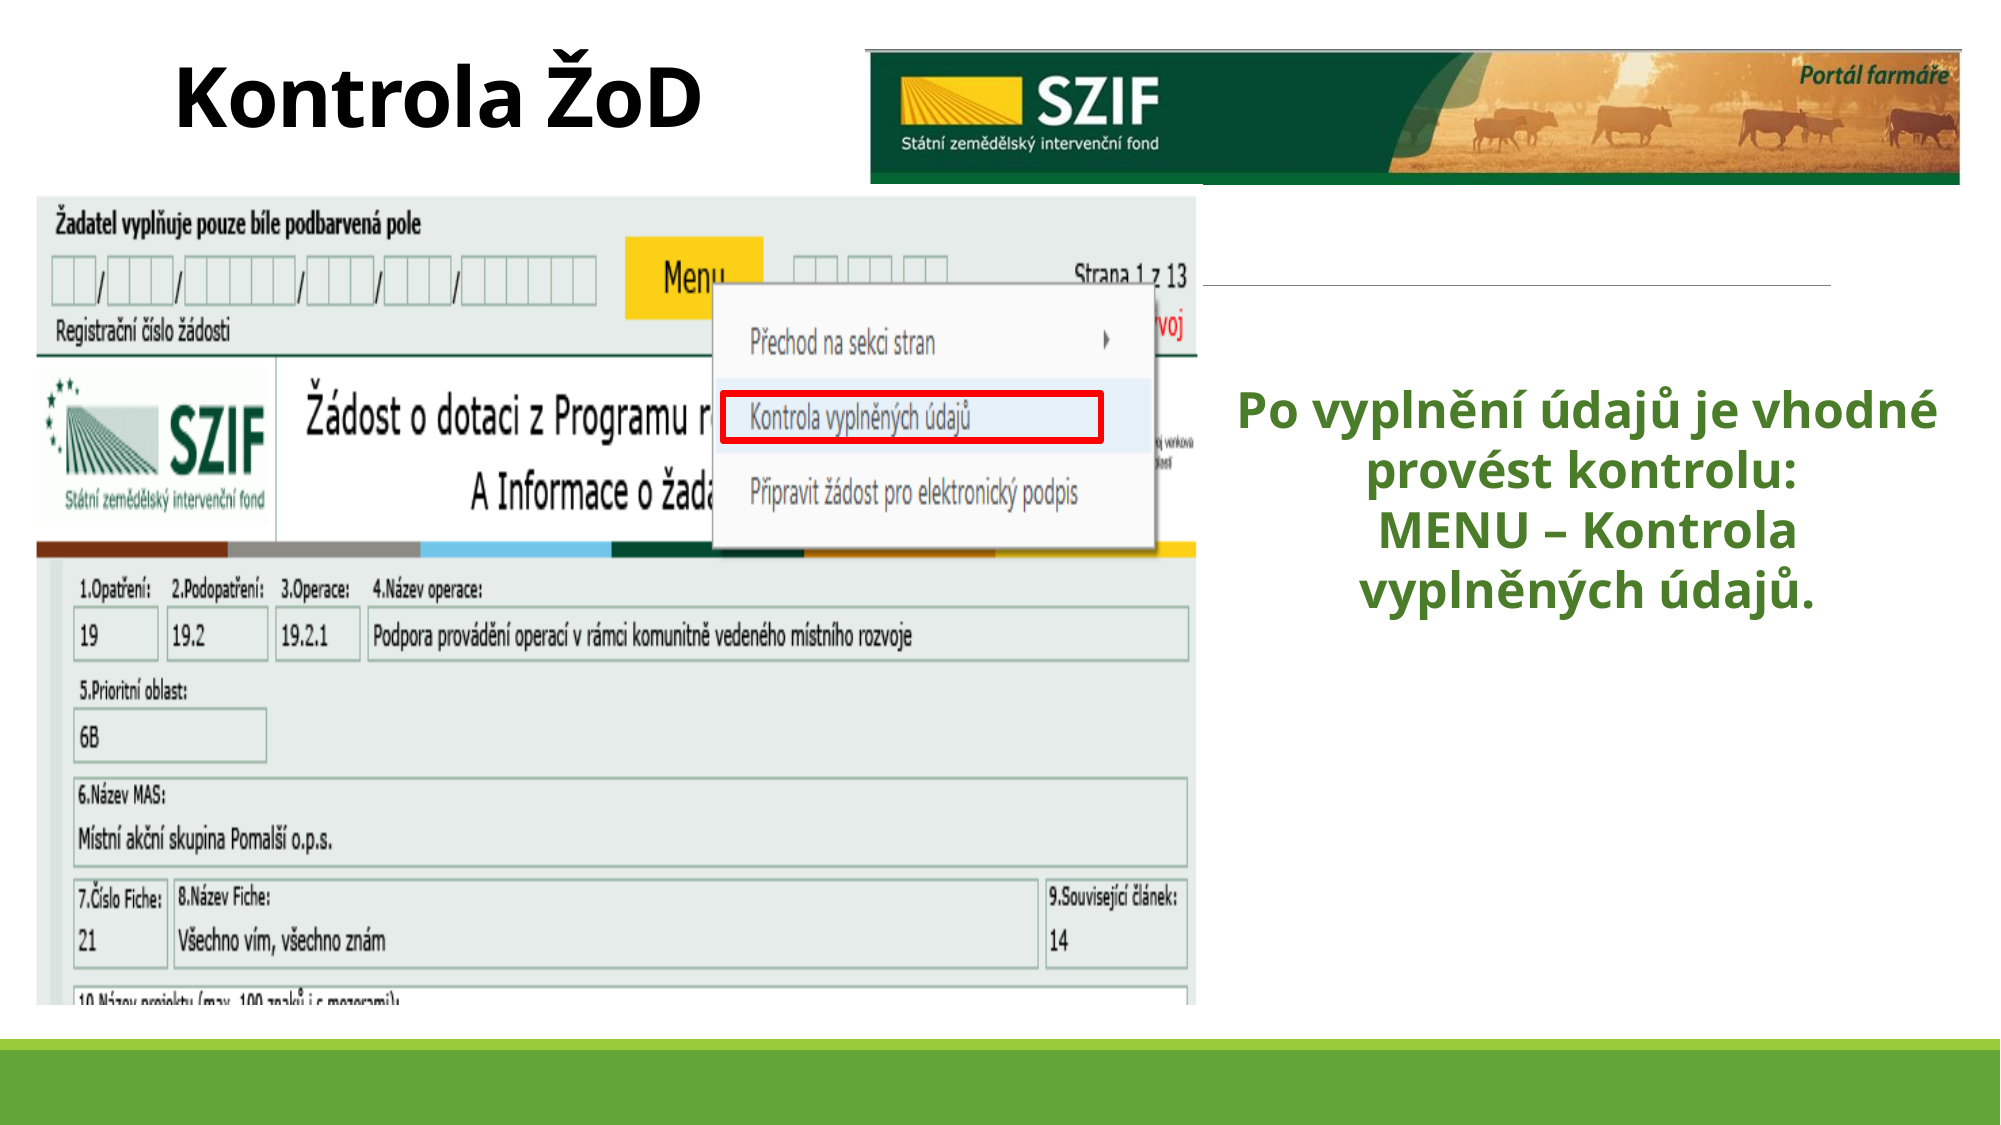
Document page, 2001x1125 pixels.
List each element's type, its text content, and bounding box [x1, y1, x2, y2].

picture [30, 49, 1962, 1006]
text_box Po vyplnění údajů je vhodné provést kontrolu: MENU – Kontrola vyplněných údajů. [1214, 371, 1962, 627]
title Kontrola ŽoD [30, 26, 848, 152]
list [607, 151, 1980, 1044]
